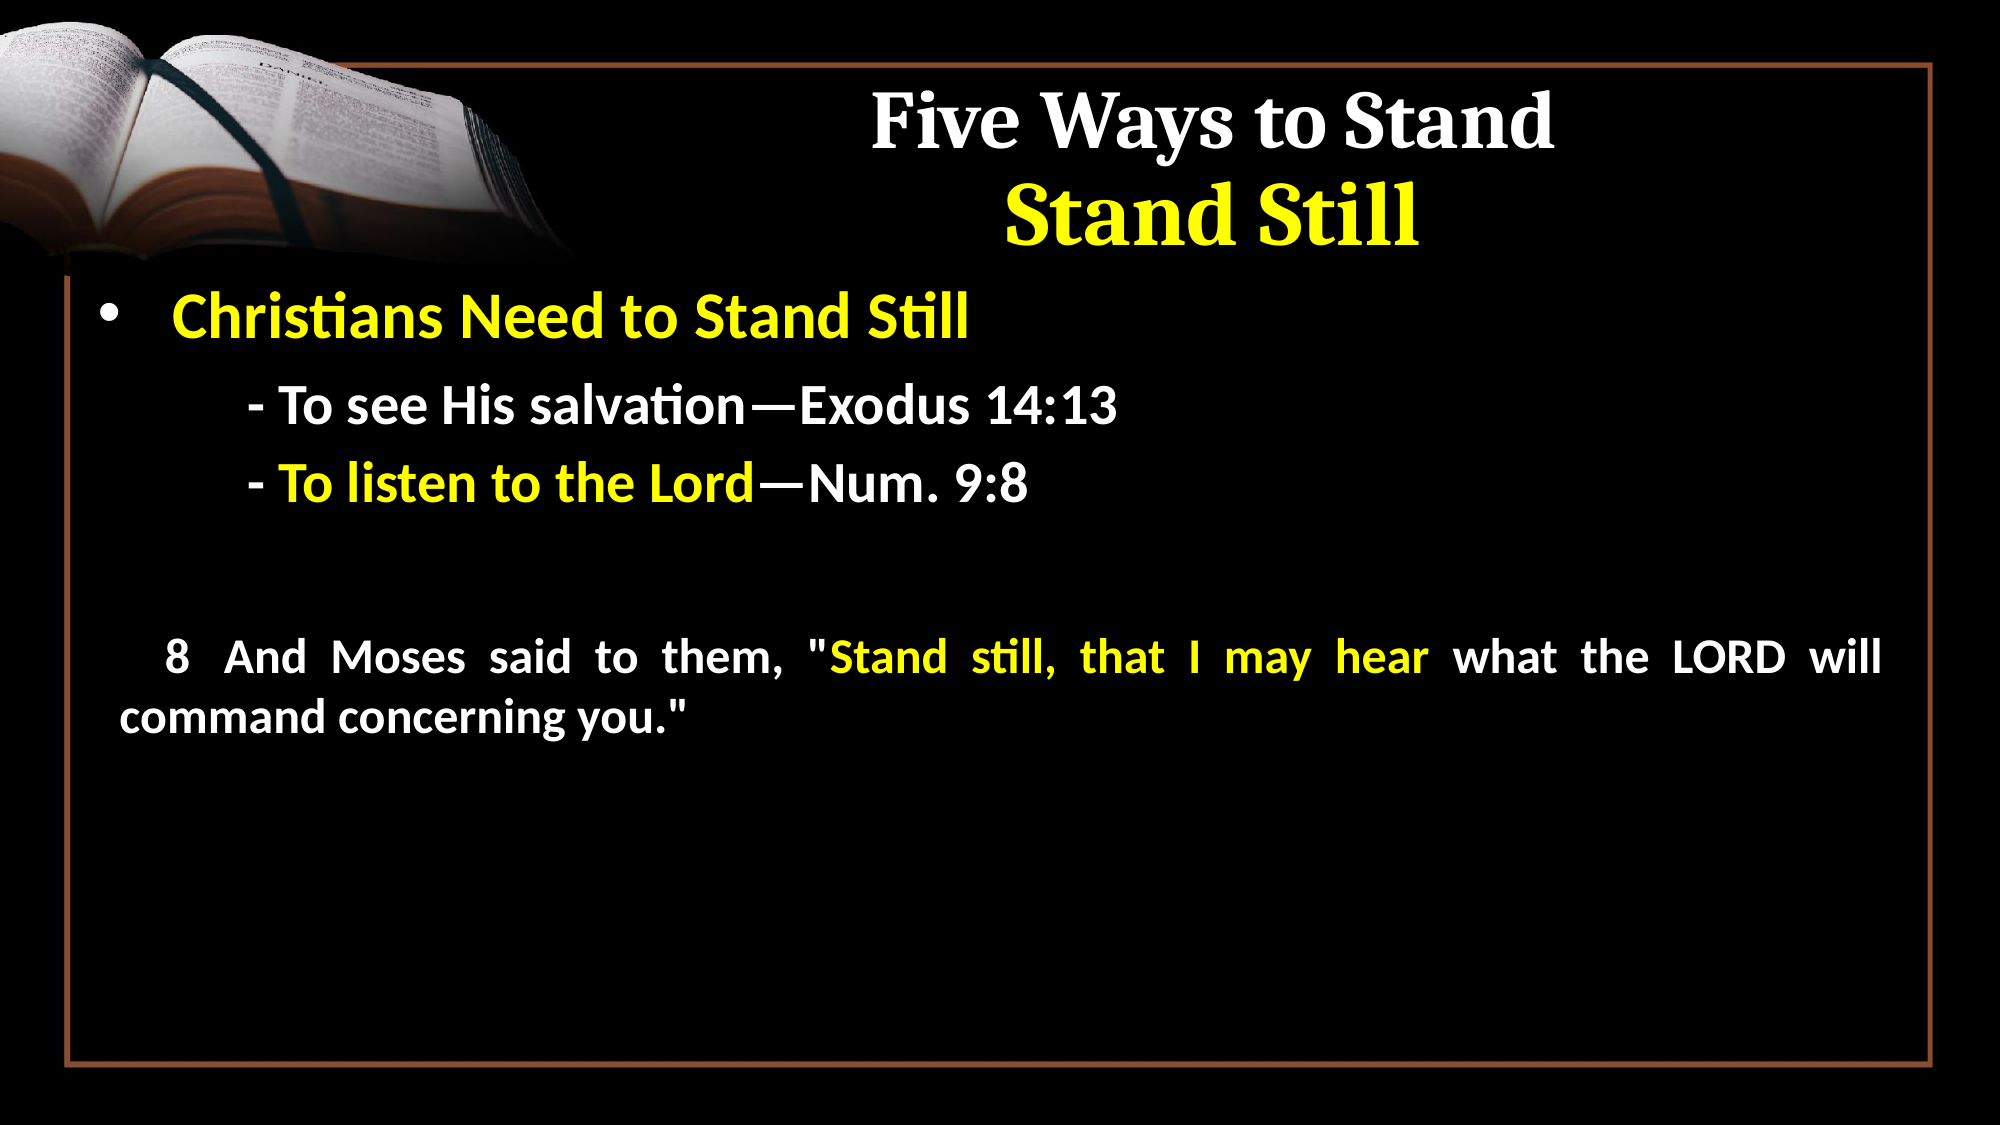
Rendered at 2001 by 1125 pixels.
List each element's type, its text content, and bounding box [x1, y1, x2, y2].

picture [0, 0, 2000, 1125]
title Five Ways to Stand Stand Still [488, 49, 1940, 293]
text_box Christians Need to Stand Still - To see His salvation—Exodus 14:13 - To listen to the Lord—Num. 9:8 [82, 264, 1912, 522]
text_box 8 And Moses said to them, "Stand still, that I may hear what the LORD will command concerning you." [104, 615, 1898, 751]
